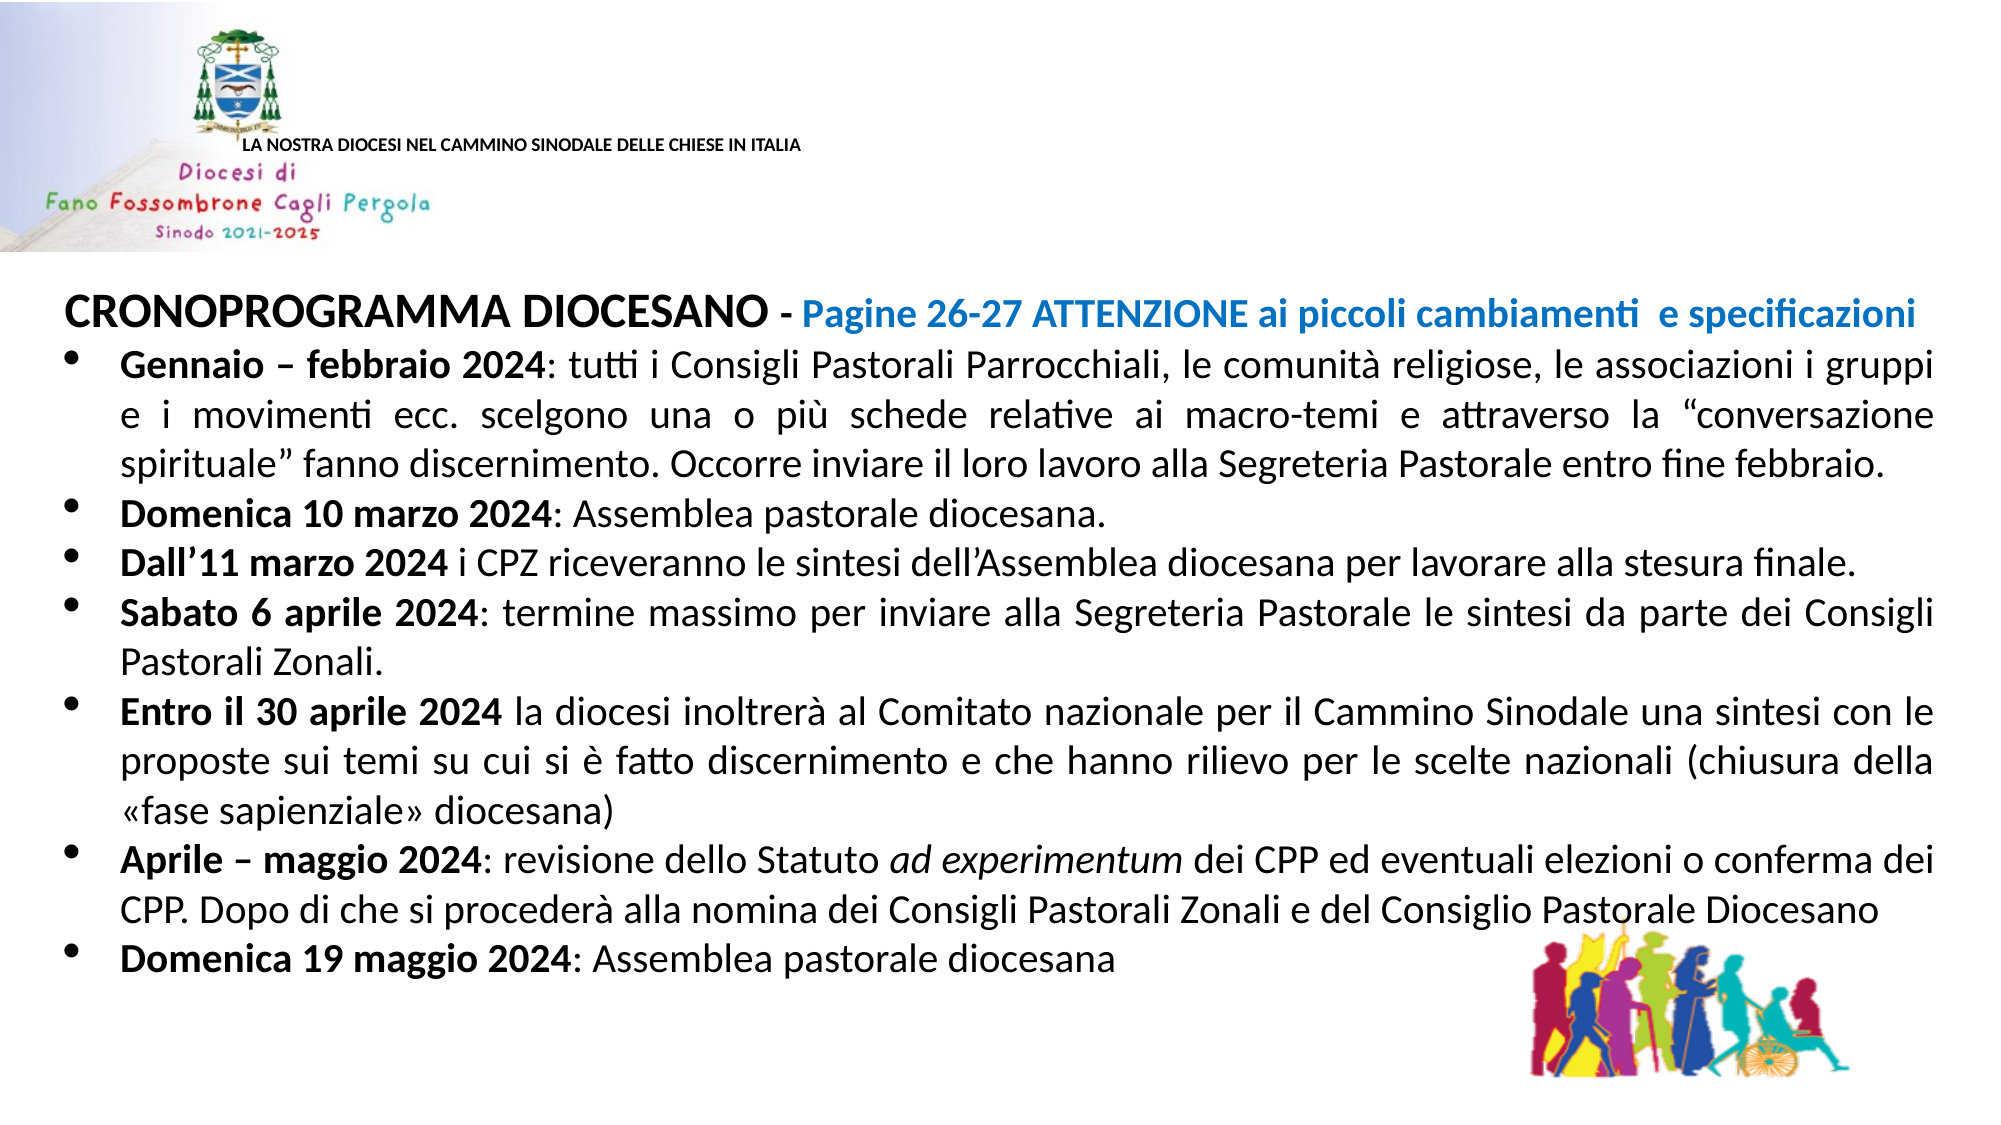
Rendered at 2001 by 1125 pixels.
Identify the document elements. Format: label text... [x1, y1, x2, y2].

picture [1516, 911, 1863, 1084]
list Cronoprogramma diocesano - Pagine 26-27 ATTENZIONE ai piccoli cambiamenti e specificazioni Gennaio – febbraio 2024: tutti i Consigli Pastorali Parrocchiali, le comunità religiose, le associazioni i gruppi e i movimenti ecc. scelgono una o più schede relative ai macro-temi e attraverso la “conversazione spirituale” fanno discernimento. Occorre inviare il loro lavoro alla Segreteria Pastorale entro fine febbraio. Domenica 10 marzo 2024: Assemblea pastorale diocesana. Dall’11 marzo 2024 i CPZ riceveranno le sintesi dell’Assemblea diocesana per lavorare alla stesura finale. Sabato 6 aprile 2024: termine massimo per inviare alla Segreteria Pastorale le sintesi da parte dei Consigli Pastorali Zonali. Entro il 30 aprile 2024 la diocesi inoltrerà al Comitato nazionale per il Cammino Sinodale una sintesi con le proposte sui temi su cui si è fatto discernimento e che hanno rilievo per le scelte nazionali (chiusura della «fase sapienziale» diocesana) Aprile – maggio 2024: revisione dello Statuto ad experimentum dei CPP ed eventuali elezioni o conferma dei CPP. Dopo di che si procederà alla nomina dei Consigli Pastorali Zonali e del Consiglio Pastorale Diocesano Domenica 19 maggio 2024: Assemblea pastorale diocesana [49, 270, 1951, 998]
picture [0, 2, 488, 252]
title La nostra Diocesi nel cammino sinodale delle chiese in Italia [488, 59, 1863, 231]
